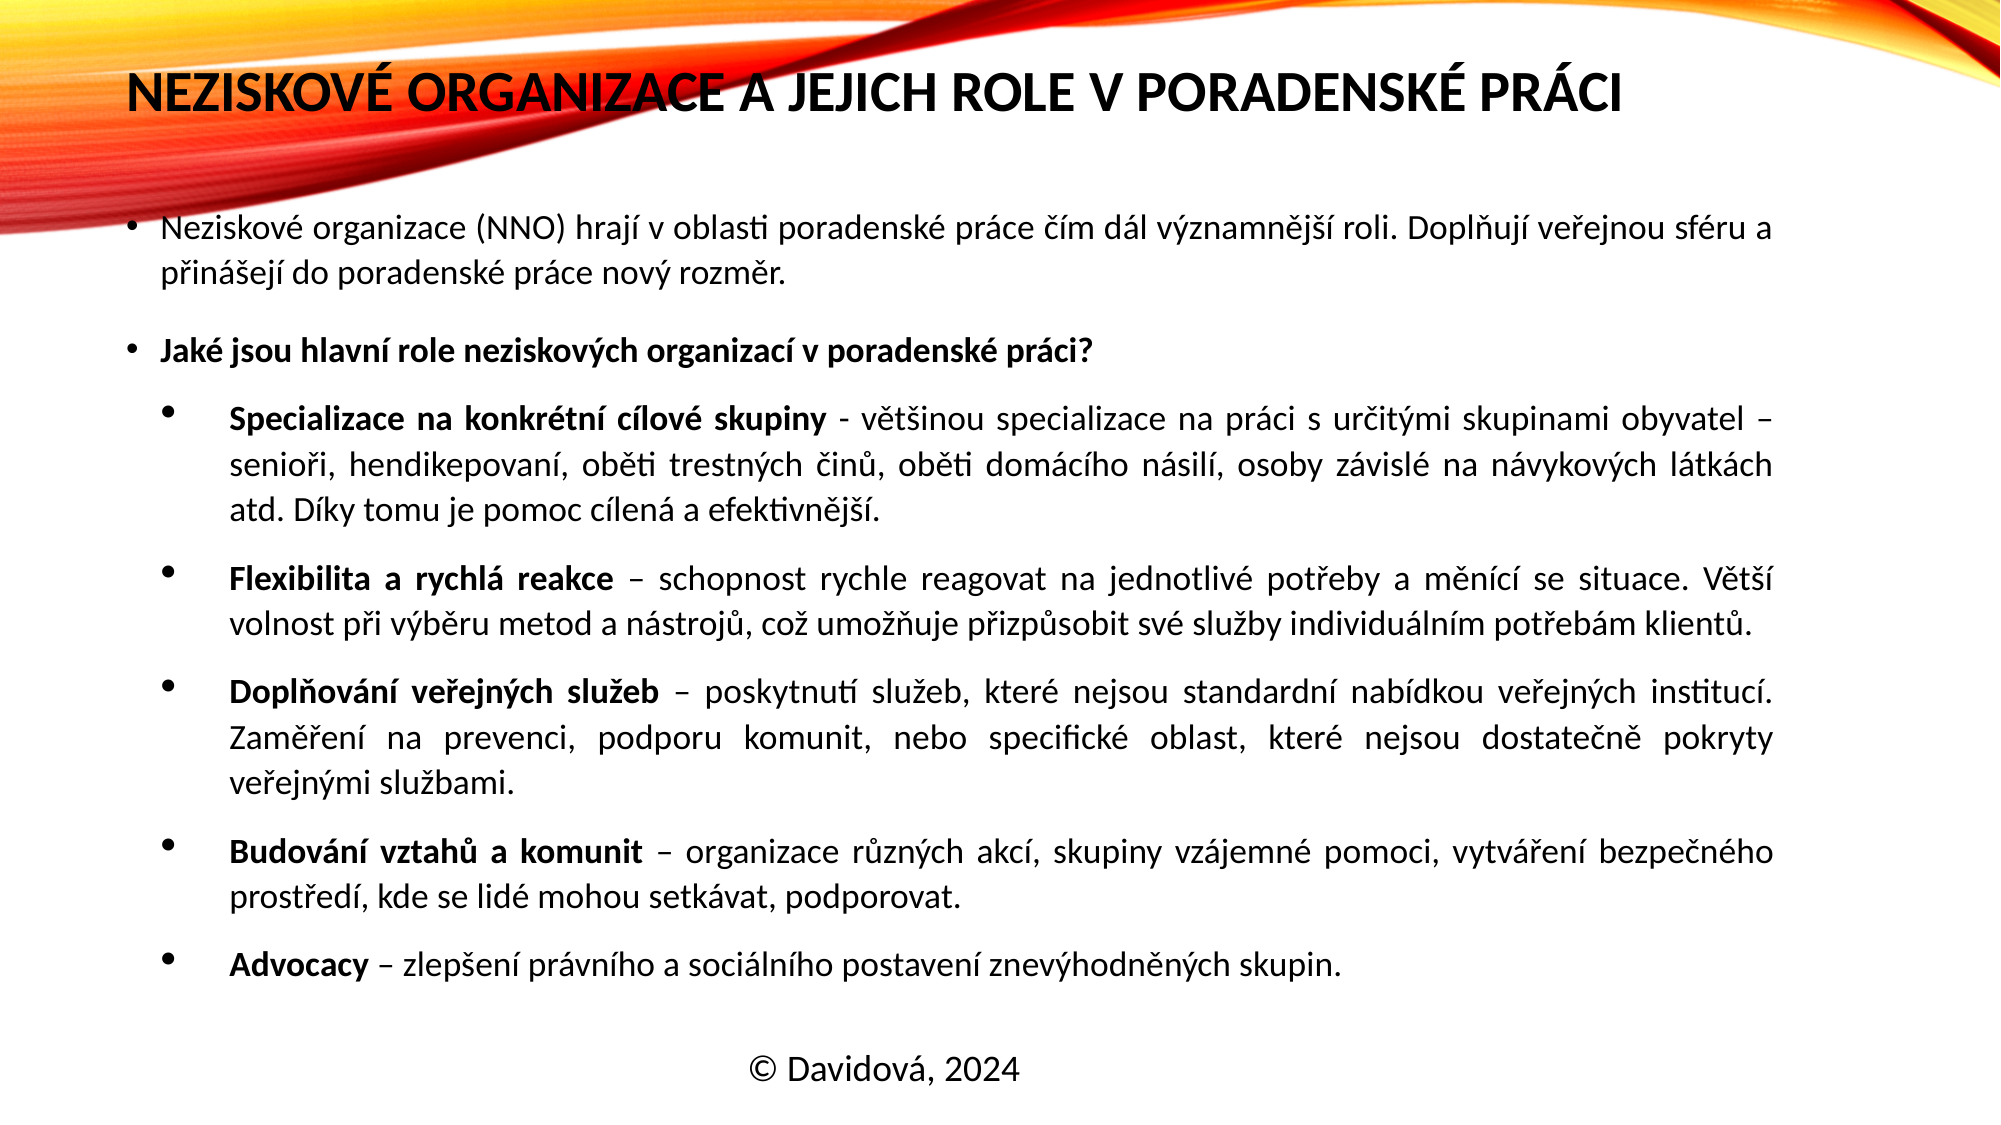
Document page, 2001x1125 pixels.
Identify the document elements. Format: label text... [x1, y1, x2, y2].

text_box © Davidová, 2024 [732, 1036, 1159, 1097]
title Neziskové organizace a jejich role v poradenské práci [111, 41, 1808, 131]
picture [0, 0, 2000, 237]
list Neziskové organizace (NNO) hrají v oblasti poradenské práce čím dál významnější roli. Doplňují veřejnou sféru a přinášejí do poradenské práce nový rozměr. Jaké jsou hlavní role neziskových organizací v poradenské práci? Specializace na konkrétní cílové skupiny - většinou specializace na práci s určitými skupinami obyvatel – senioři, hendikepovaní, oběti trestných činů, oběti domácího násilí, osoby závislé na návykových látkách atd. Díky tomu je pomoc cílená a efektivnější. Flexibilita a rychlá reakce – schopnost rychle reagovat na jednotlivé potřeby a měnící se situace. Větší volnost při výběru metod a nástrojů, což umožňuje přizpůsobit své služby individuálním potřebám klientů. Doplňování veřejných služeb – poskytnutí služeb, které nejsou standardní nabídkou veřejných institucí. Zaměření na prevenci, podporu komunit, nebo specifické oblast, které nejsou dostatečně pokryty veřejnými službami. Budování vztahů a komunit – organizace různých akcí, skupiny vzájemné pomoci, vytváření bezpečného prostředí, kde se lidé mohou setkávat, podporovat. Advocacy – zlepšení právního a sociálního postavení znevýhodněných skupin. [111, 193, 1791, 1037]
